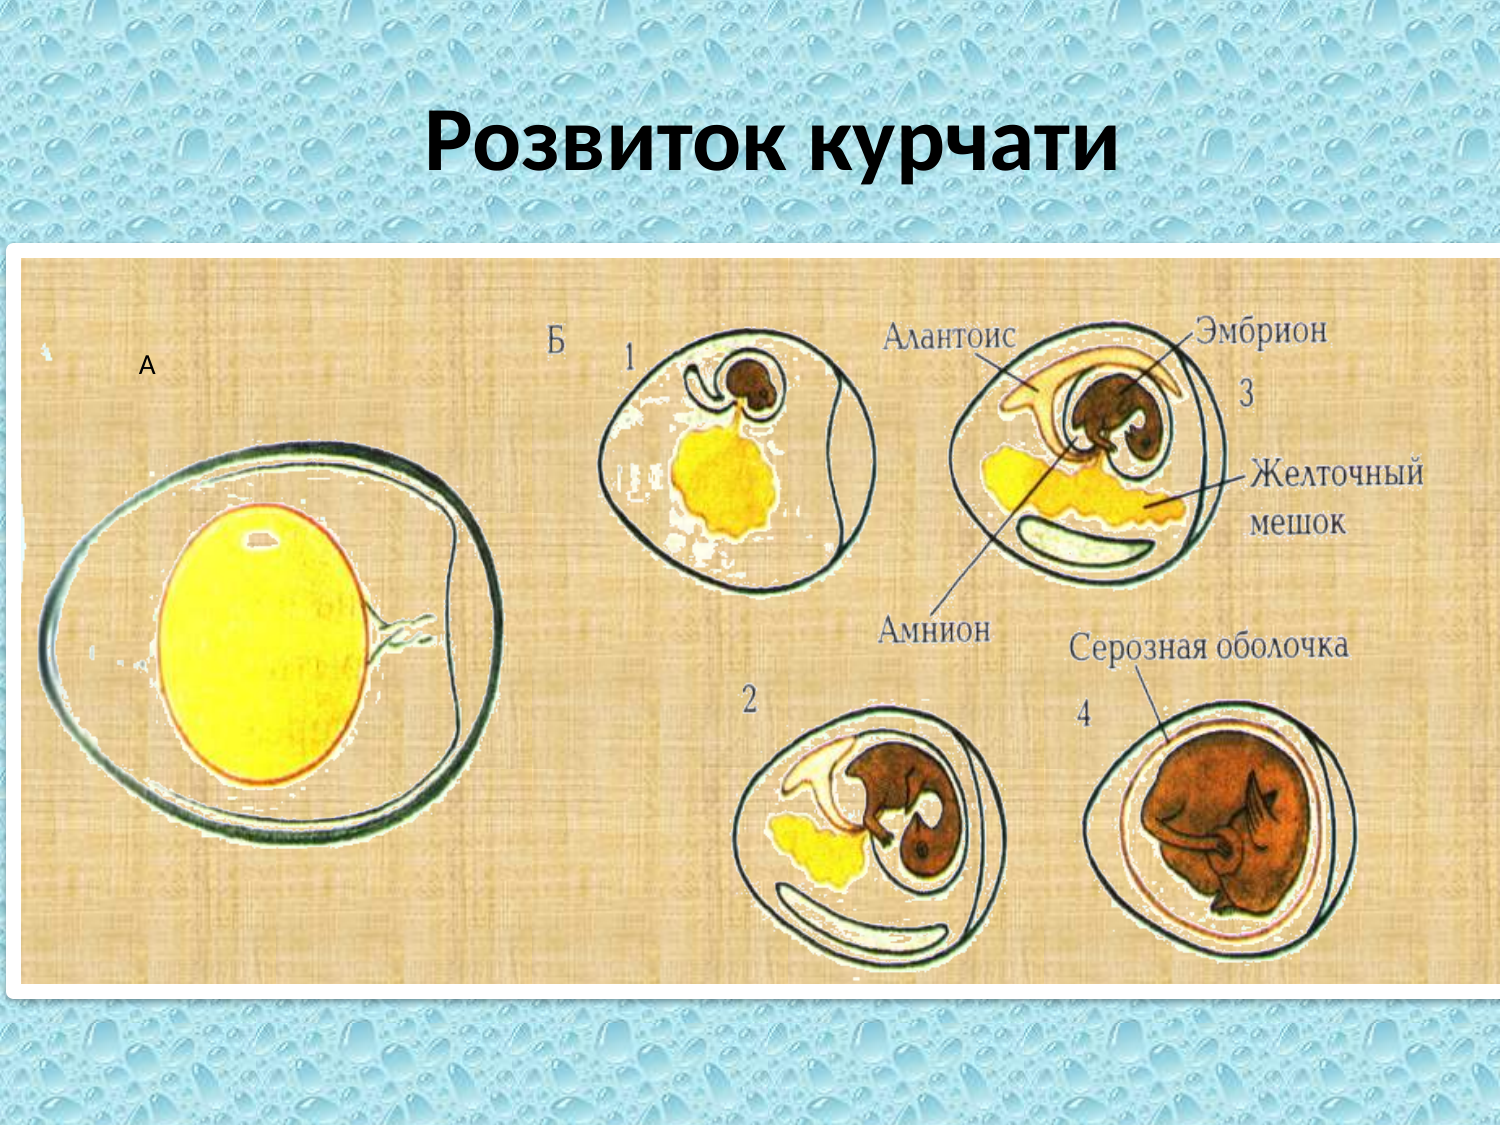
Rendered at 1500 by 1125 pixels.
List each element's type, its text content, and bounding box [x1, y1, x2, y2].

picture [0, 0, 1500, 1125]
title Розвиток курчати [46, 35, 1500, 232]
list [20, 257, 1500, 985]
